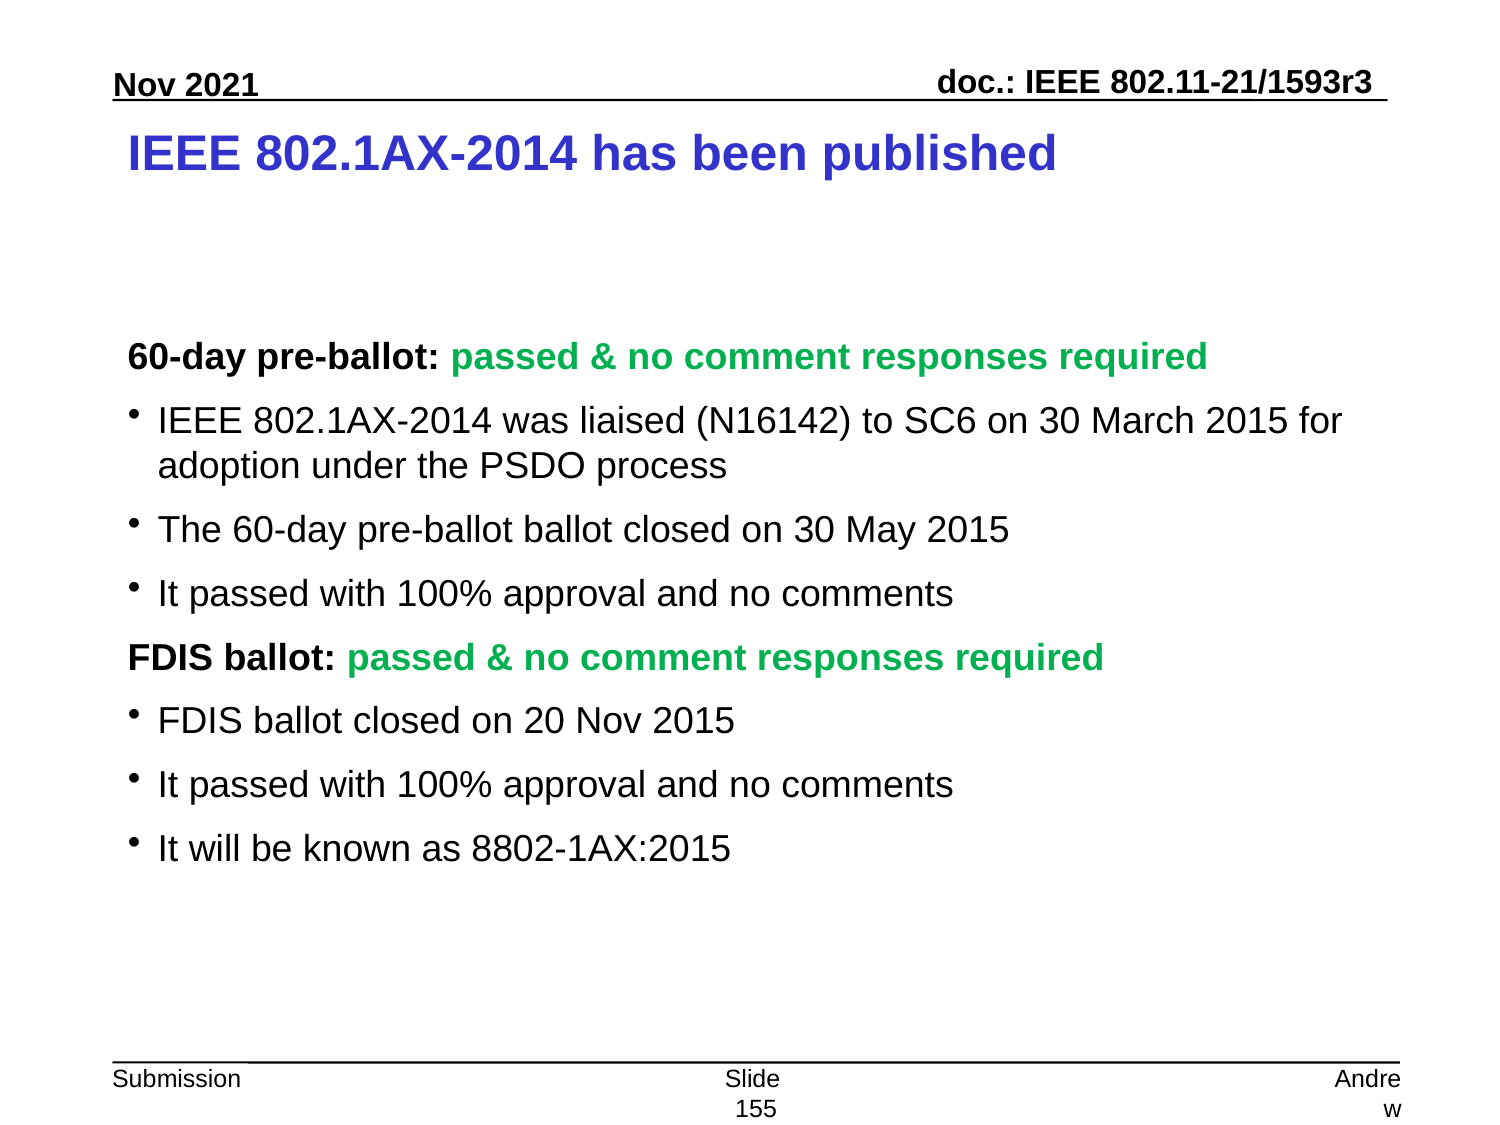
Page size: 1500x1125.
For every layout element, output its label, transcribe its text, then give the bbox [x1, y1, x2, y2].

footer Andrew Myles, Cisco [1320, 1061, 1402, 1093]
title IEEE 802.1AX-2014 has been published [112, 112, 1388, 288]
slide_number Slide 155 [709, 1061, 803, 1093]
list 60-day pre-ballot: passed & no comment responses required IEEE 802.1AX-2014 was liaised (N16142) to SC6 on 30 March 2015 for adoption under the PSDO process The 60-day pre-ballot ballot closed on 30 May 2015 It passed with 100% approval and no comments FDIS ballot: passed & no comment responses required FDIS ballot closed on 20 Nov 2015 It passed with 100% approval and no comments It will be known as 8802-1AX:2015 [112, 324, 1388, 1000]
